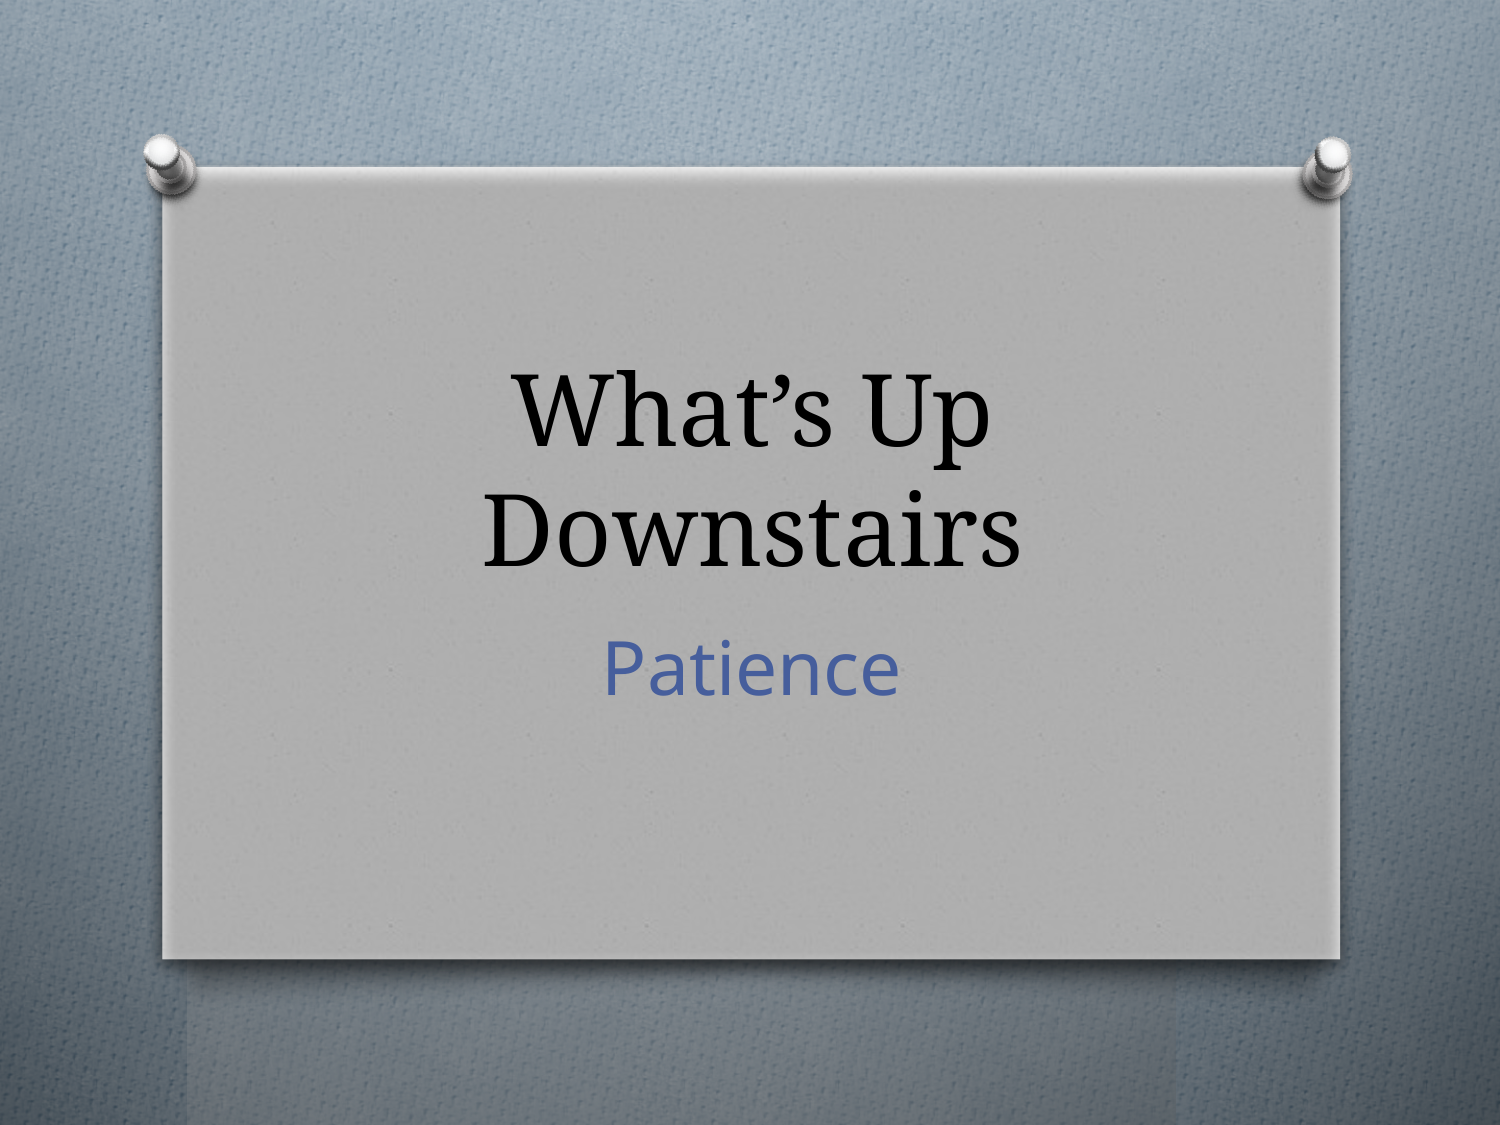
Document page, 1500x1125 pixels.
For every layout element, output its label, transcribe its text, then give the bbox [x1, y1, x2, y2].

picture [1274, 109, 1396, 230]
picture [112, 100, 235, 224]
subtitle Patience [283, 612, 1221, 863]
title What’s Up Downstairs [283, 294, 1223, 595]
